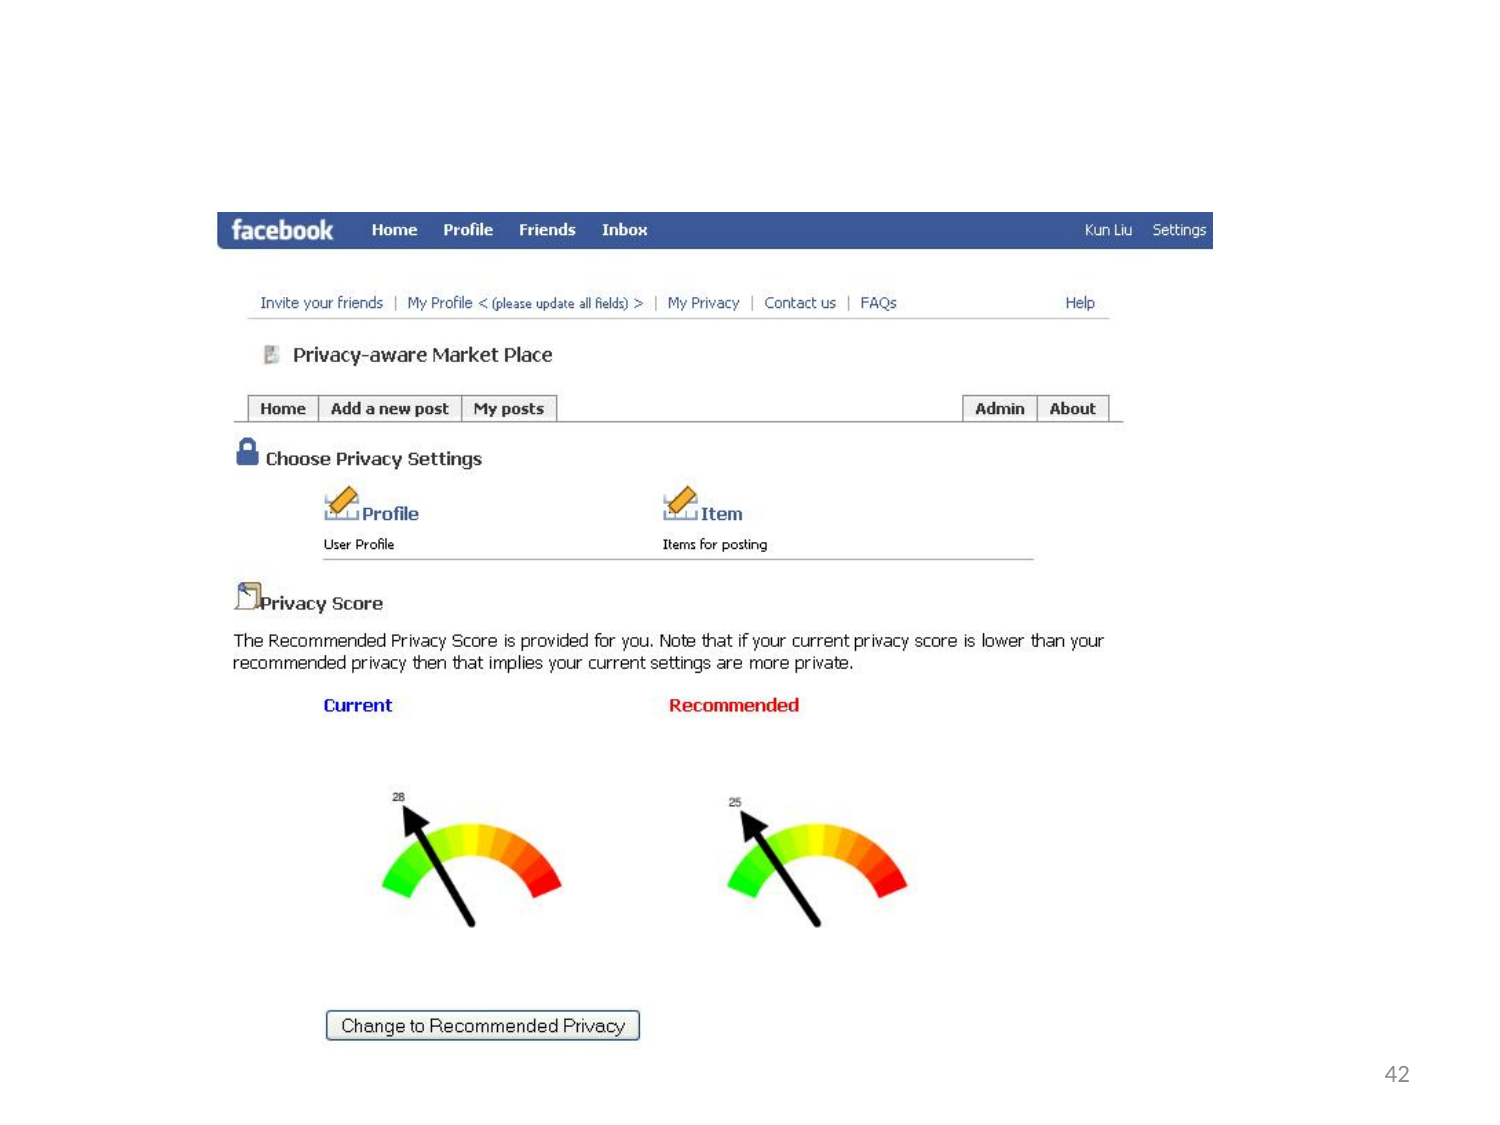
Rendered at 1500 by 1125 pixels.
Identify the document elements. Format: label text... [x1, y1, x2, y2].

picture [212, 212, 1213, 1049]
slide_number 42 [1074, 1042, 1425, 1103]
